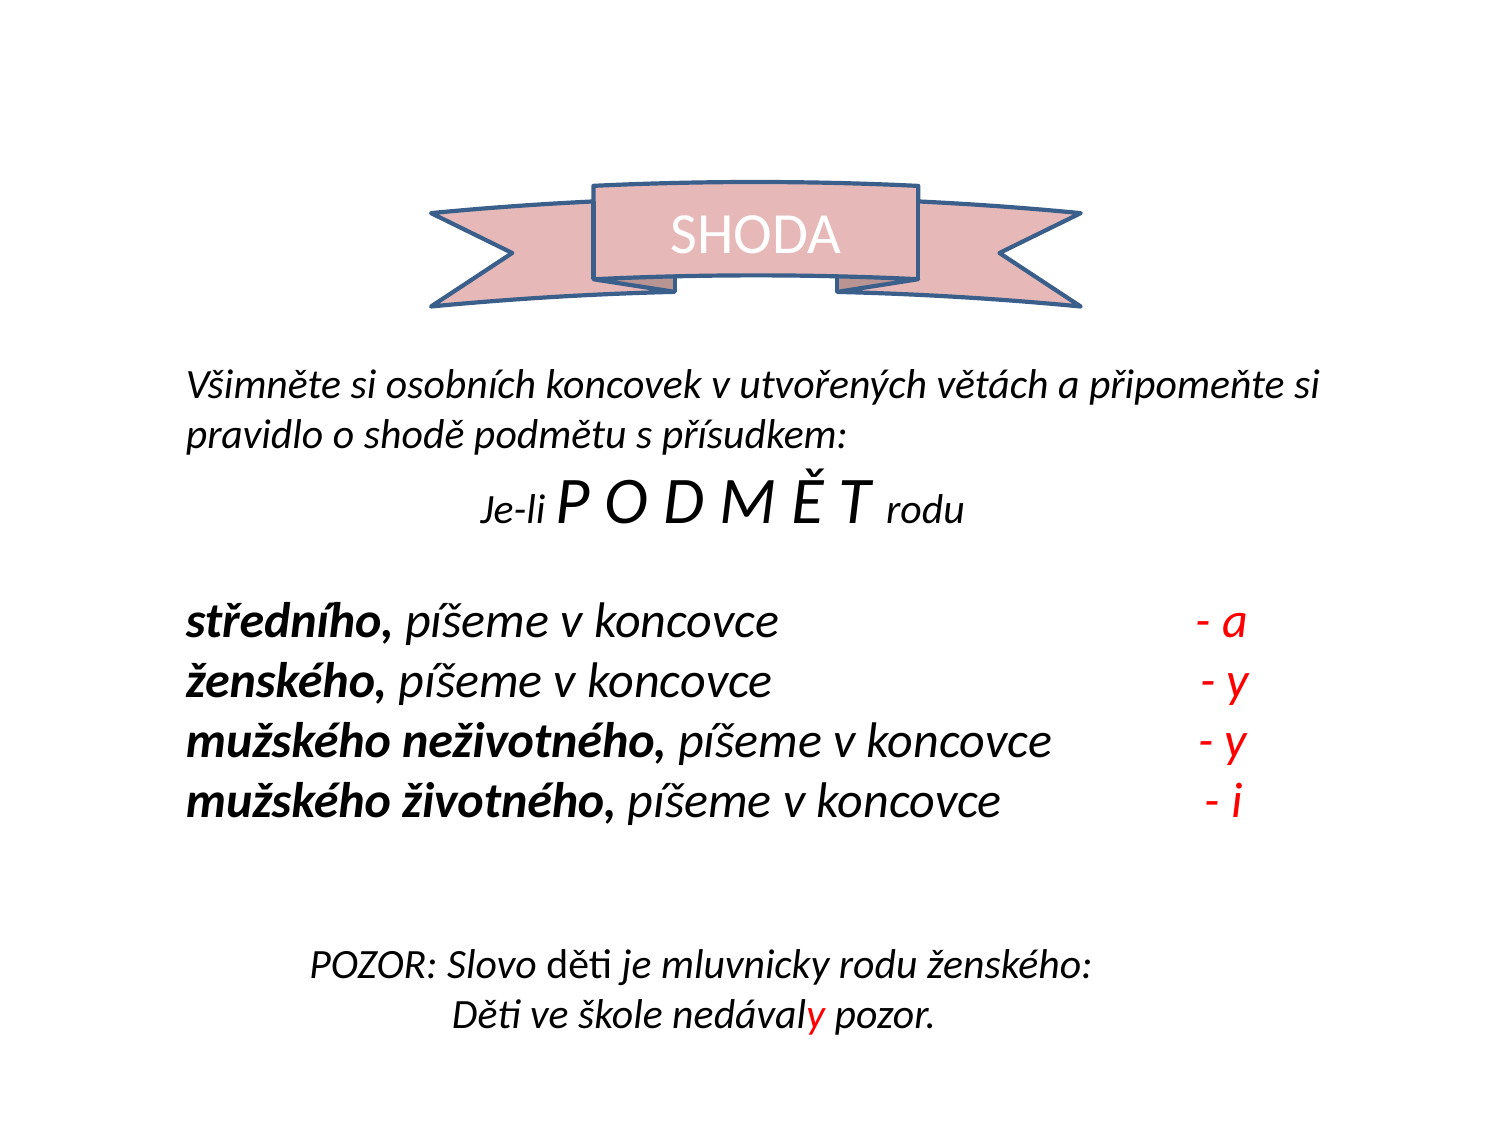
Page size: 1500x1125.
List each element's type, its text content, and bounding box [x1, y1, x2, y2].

text_box SHODA [428, 179, 1083, 309]
text_box Všimněte si osobních koncovek v utvořených větách a připomeňte si pravidlo o shodě podmětu s přísudkem: Je-li P O D M Ě T rodu středního, píšeme v koncovce - a ženského, píšeme v koncovce - y mužského neživotného, píšeme v koncovce - y mužského životného, píšeme v koncovce - i POZOR: Slovo děti je mluvnicky rodu ženského: Děti ve škole nedávaly pozor. [171, 349, 1376, 1045]
